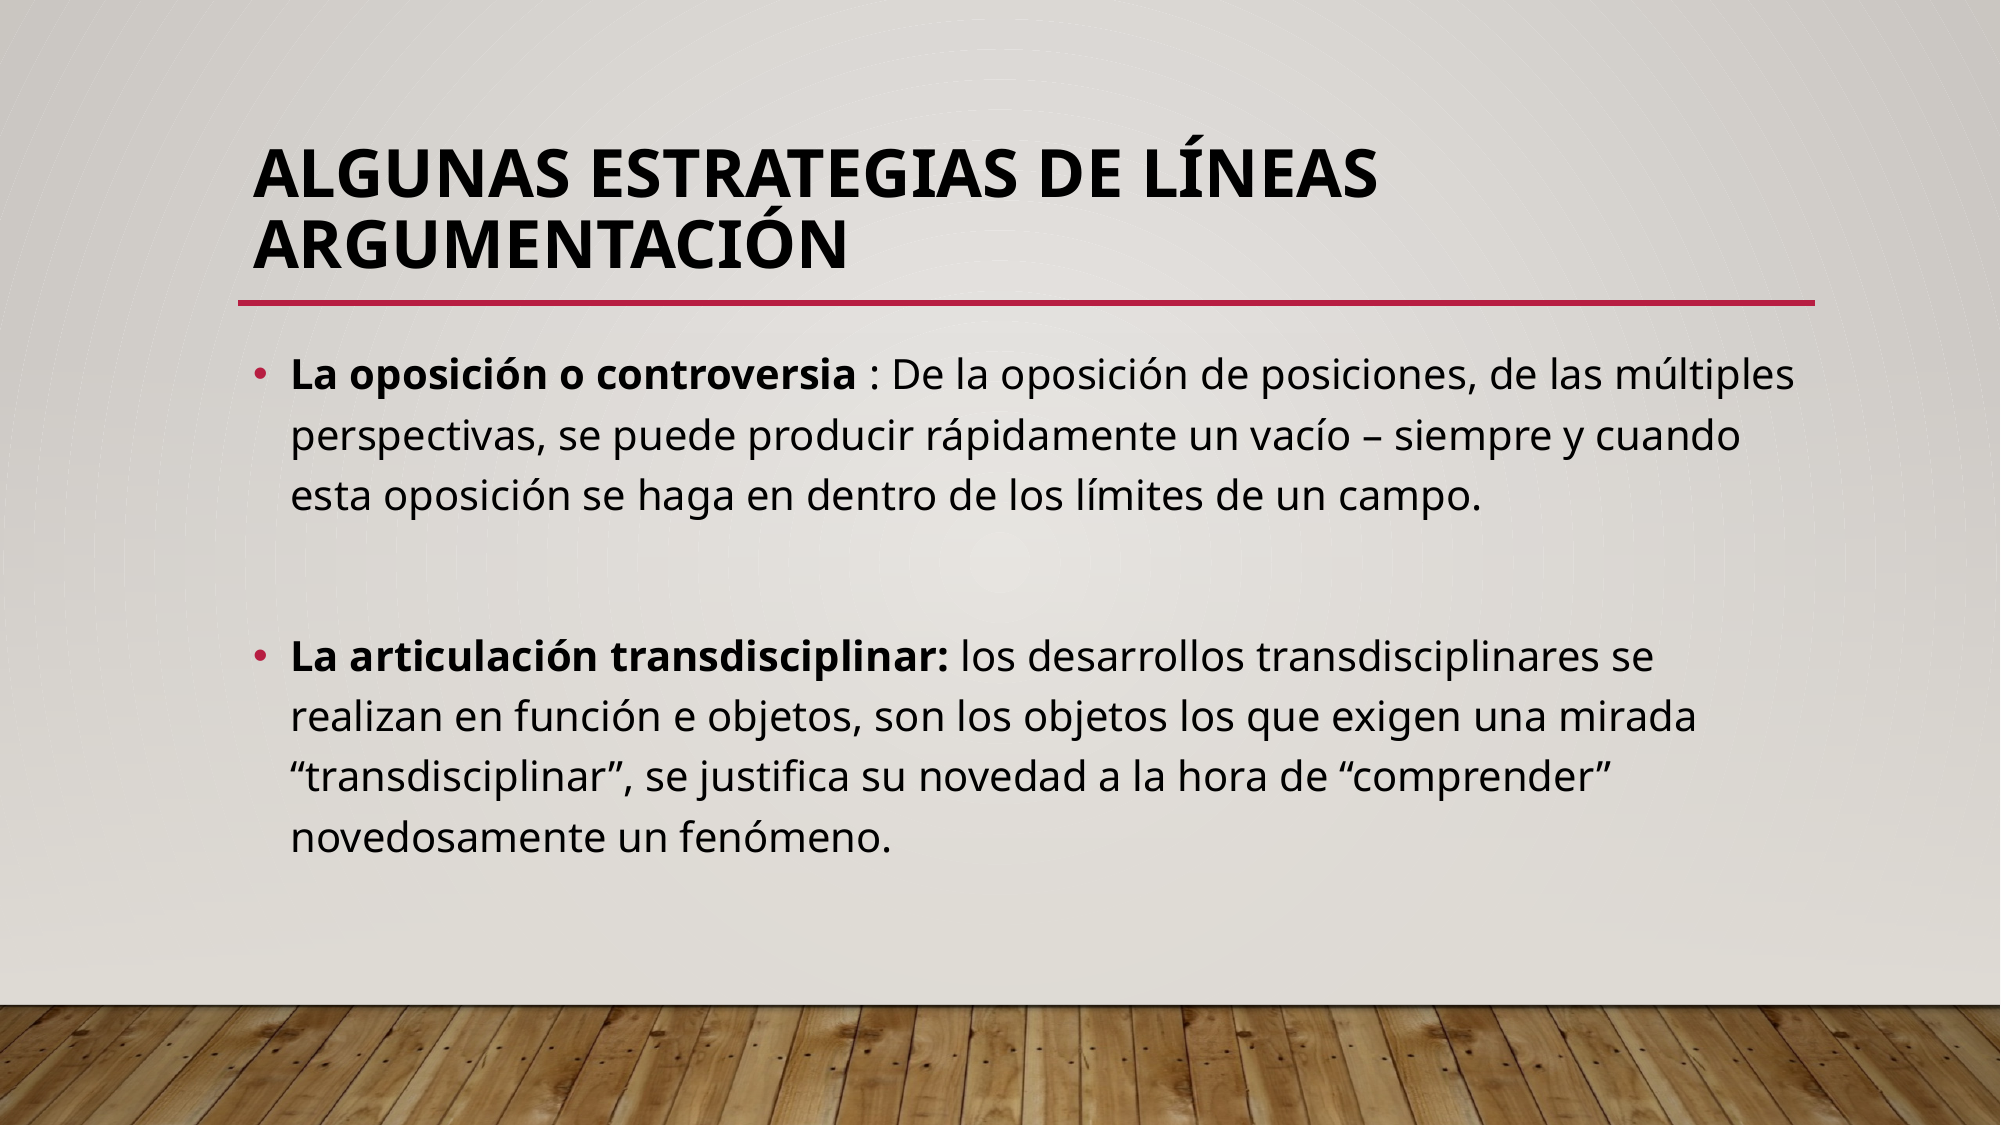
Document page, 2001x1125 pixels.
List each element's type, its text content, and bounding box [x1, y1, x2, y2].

title Algunas estrategias de líneas argumentación [238, 131, 1814, 305]
picture [0, 1005, 2000, 1125]
list La oposición o controversia : De la oposición de posiciones, de las múltiples perspectivas, se puede producir rápidamente un vacío – siempre y cuando esta oposición se haga en dentro de los límites de un campo. La articulación transdisciplinar: los desarrollos transdisciplinares se realizan en función e objetos, son los objetos los que exigen una mirada “transdisciplinar”, se justifica su novedad a la hora de “comprender” novedosamente un fenómeno. [238, 330, 1814, 897]
